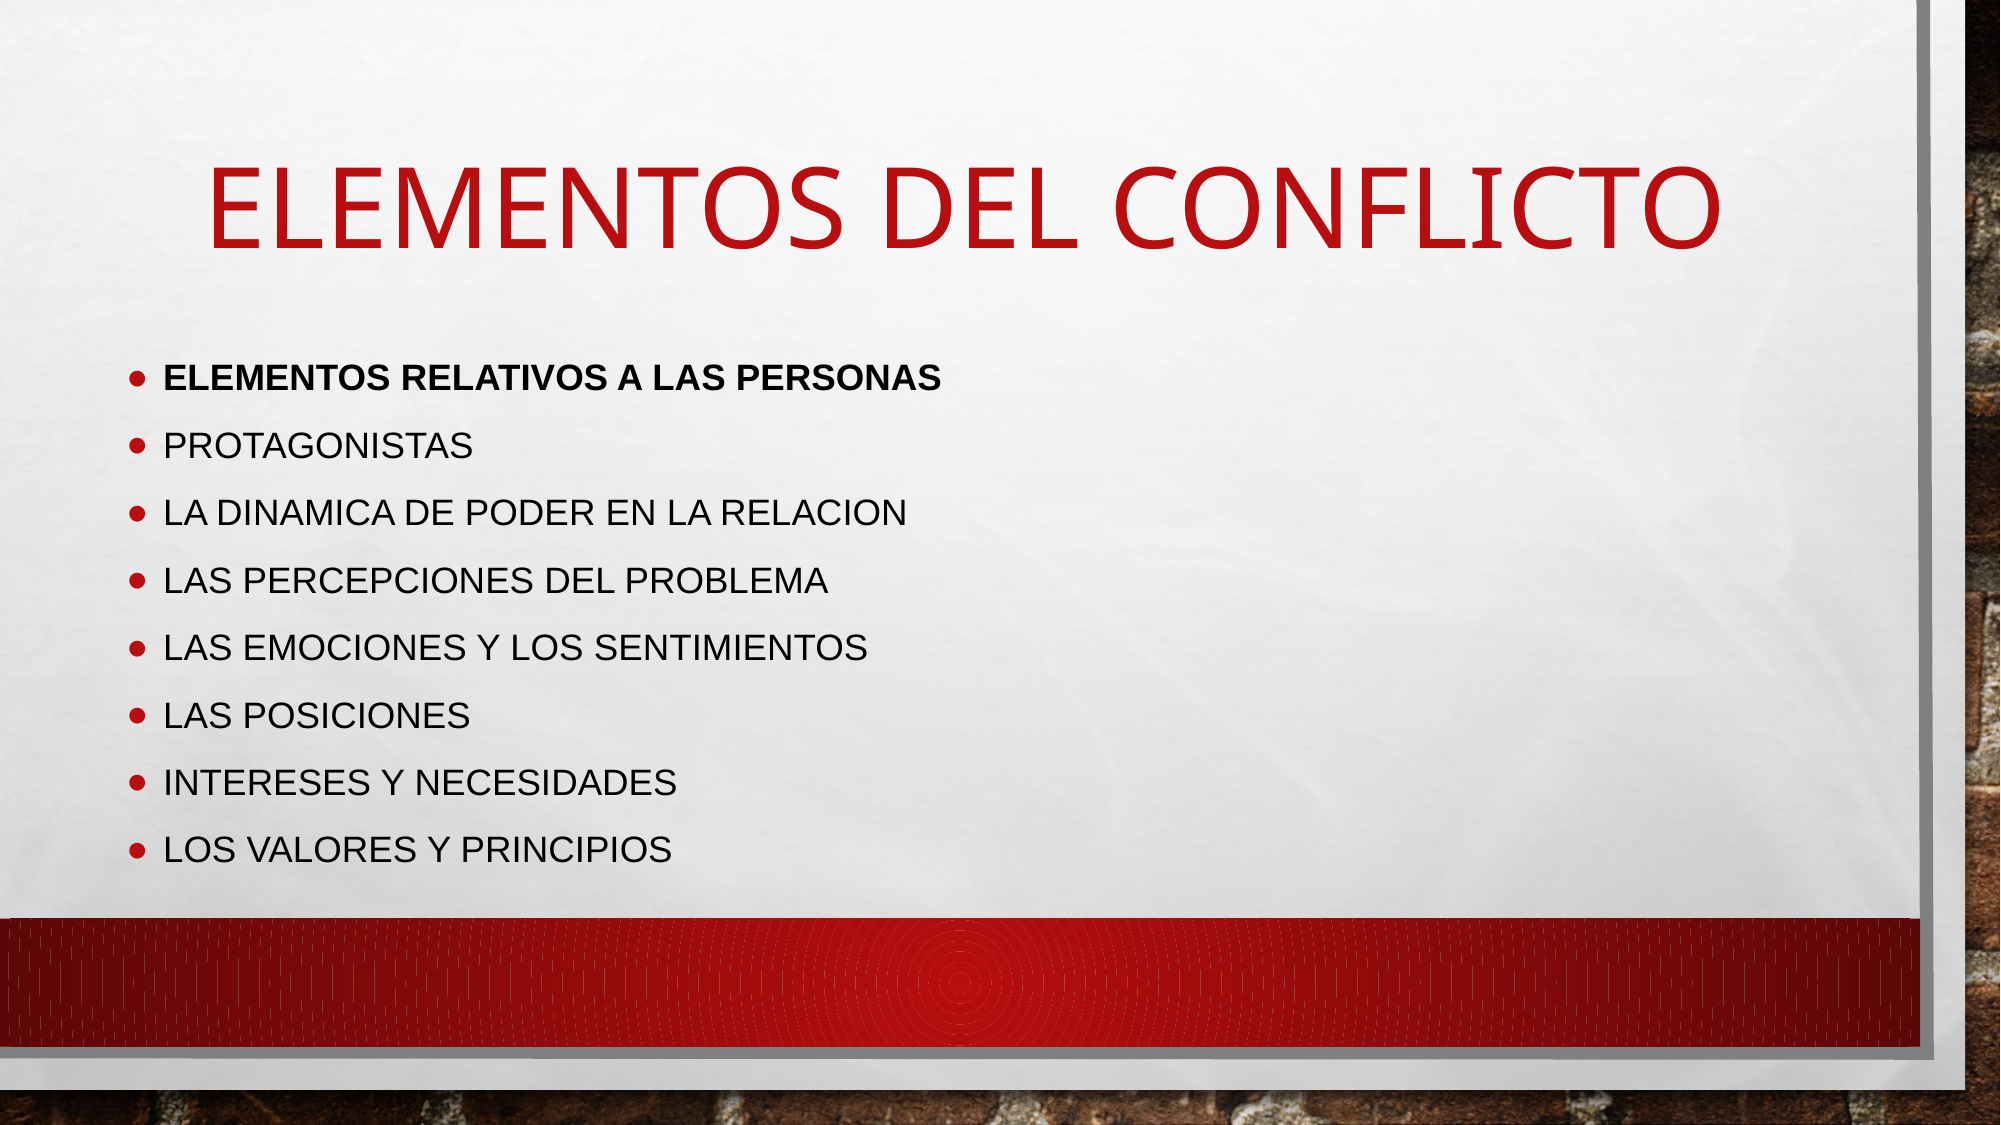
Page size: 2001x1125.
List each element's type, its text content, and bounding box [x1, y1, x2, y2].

list ELEMENTOS RELATIVOS A LAS PERSONAS PROTAGONISTAS LA DINAMICA DE PODER EN LA RELACION LAS PERCEPCIONES DEL PROBLEMA LAS EMOCIONES Y LOS SENTIMIENTOS LAS POSICIONES INTERESES Y NECESIDADES LOS VALORES Y PRINCIPIOS [112, 338, 1818, 882]
picture [0, 0, 2000, 1125]
title ELEMENTOS DEL CONFLICTO [112, 112, 1818, 302]
